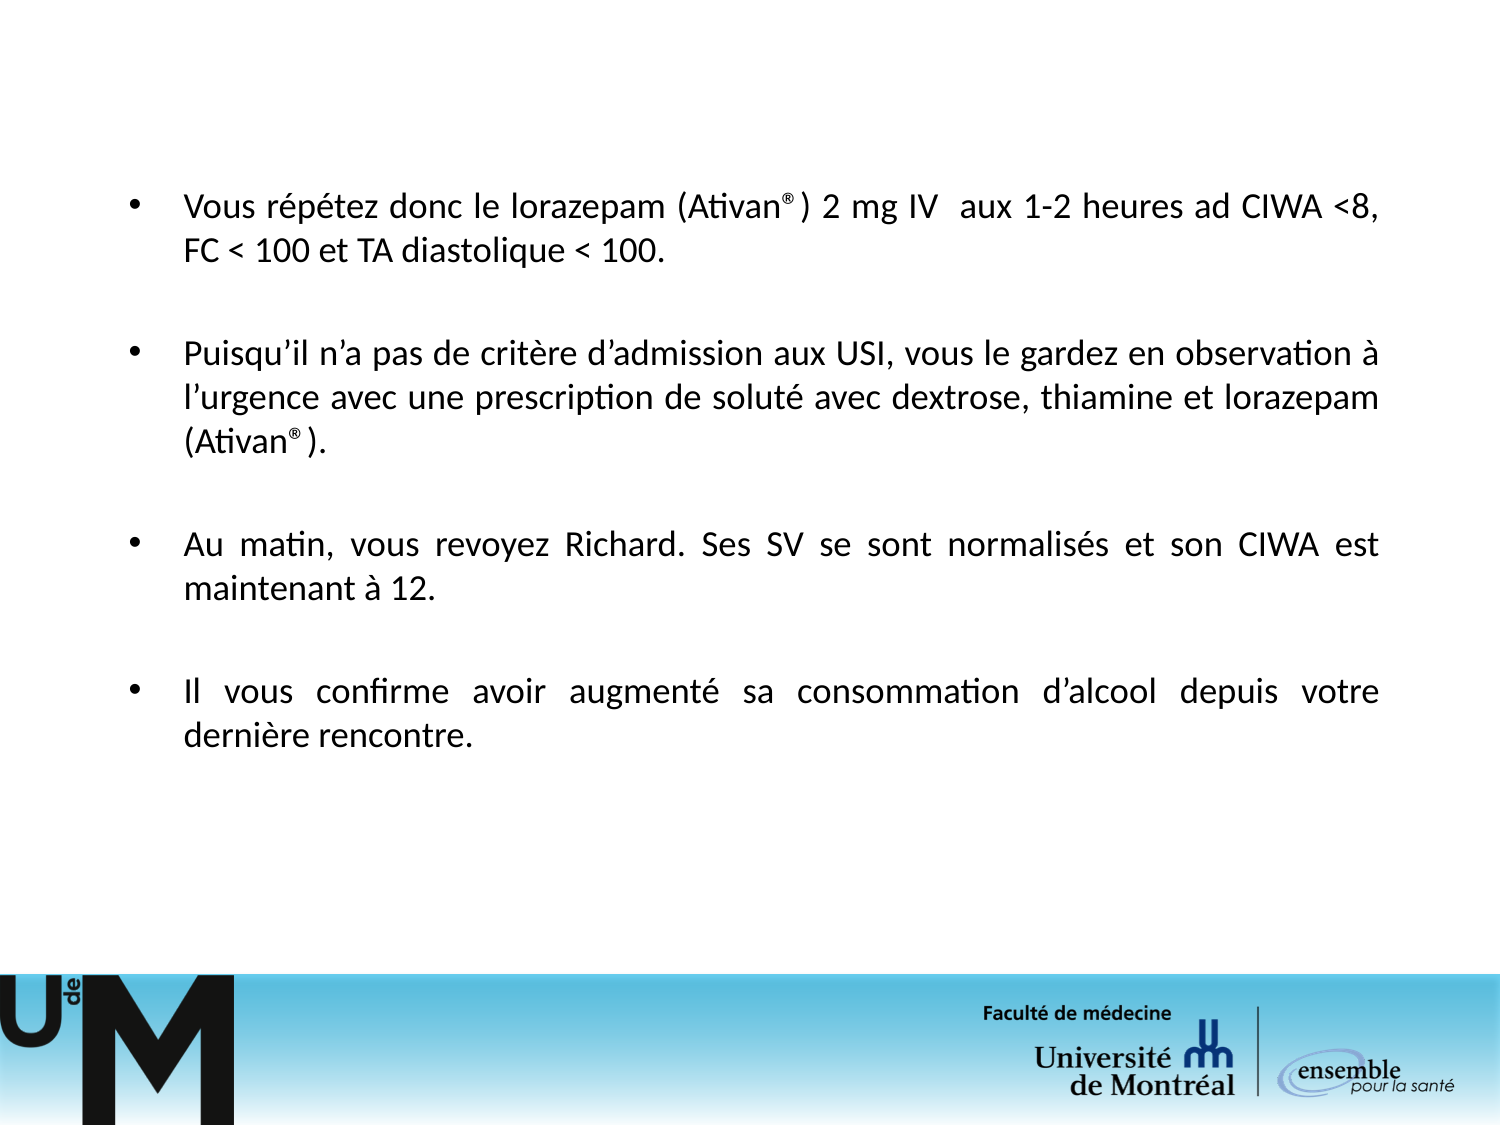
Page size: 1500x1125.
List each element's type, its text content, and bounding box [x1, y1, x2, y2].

picture [972, 998, 1467, 1104]
list Vous répétez donc le lorazepam (Ativan®) 2 mg IV aux 1-2 heures ad CIWA <8, FC < 100 et TA diastolique < 100. Puisqu’il n’a pas de critère d’admission aux USI, vous le gardez en observation à l’urgence avec une prescription de soluté avec dextrose, thiamine et lorazepam (Ativan®). Au matin, vous revoyez Richard. Ses SV se sont normalisés et son CIWA est maintenant à 12. Il vous confirme avoir augmenté sa consommation d’alcool depuis votre dernière rencontre. [113, 174, 1396, 763]
picture [0, 975, 234, 1125]
